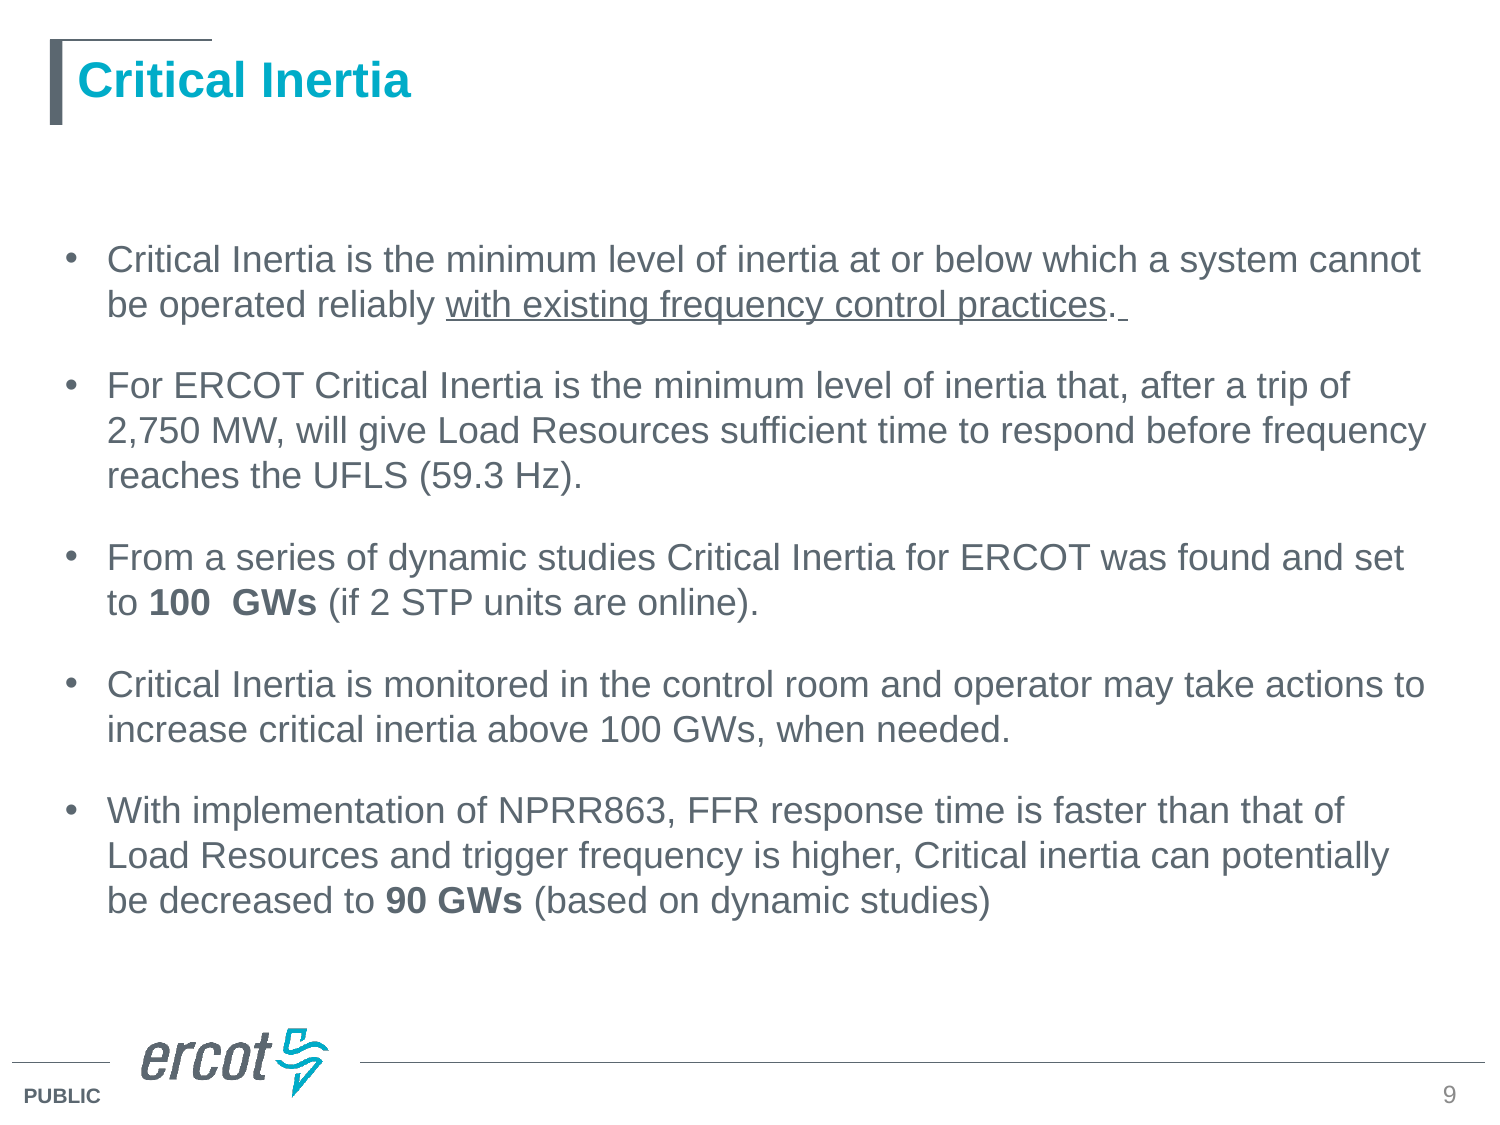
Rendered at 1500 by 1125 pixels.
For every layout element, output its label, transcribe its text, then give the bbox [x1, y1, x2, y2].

picture [137, 1024, 332, 1100]
list Critical Inertia is the minimum level of inertia at or below which a system cannot be operated reliably with existing frequency control practices. For ERCOT Critical Inertia is the minimum level of inertia that, after a trip of 2,750 MW, will give Load Resources sufficient time to respond before frequency reaches the UFLS (59.3 Hz). From a series of dynamic studies Critical Inertia for ERCOT was found and set to 100 GWs (if 2 STP units are online). Critical Inertia is monitored in the control room and operator may take actions to increase critical inertia above 100 GWs, when needed. With implementation of NPRR863, FFR response time is faster than that of Load Resources and trigger frequency is higher, Critical inertia can potentially be decreased to 90 GWs (based on dynamic studies) [50, 227, 1450, 972]
slide_number 9 [1412, 1076, 1488, 1112]
title Critical Inertia [62, 39, 1450, 227]
